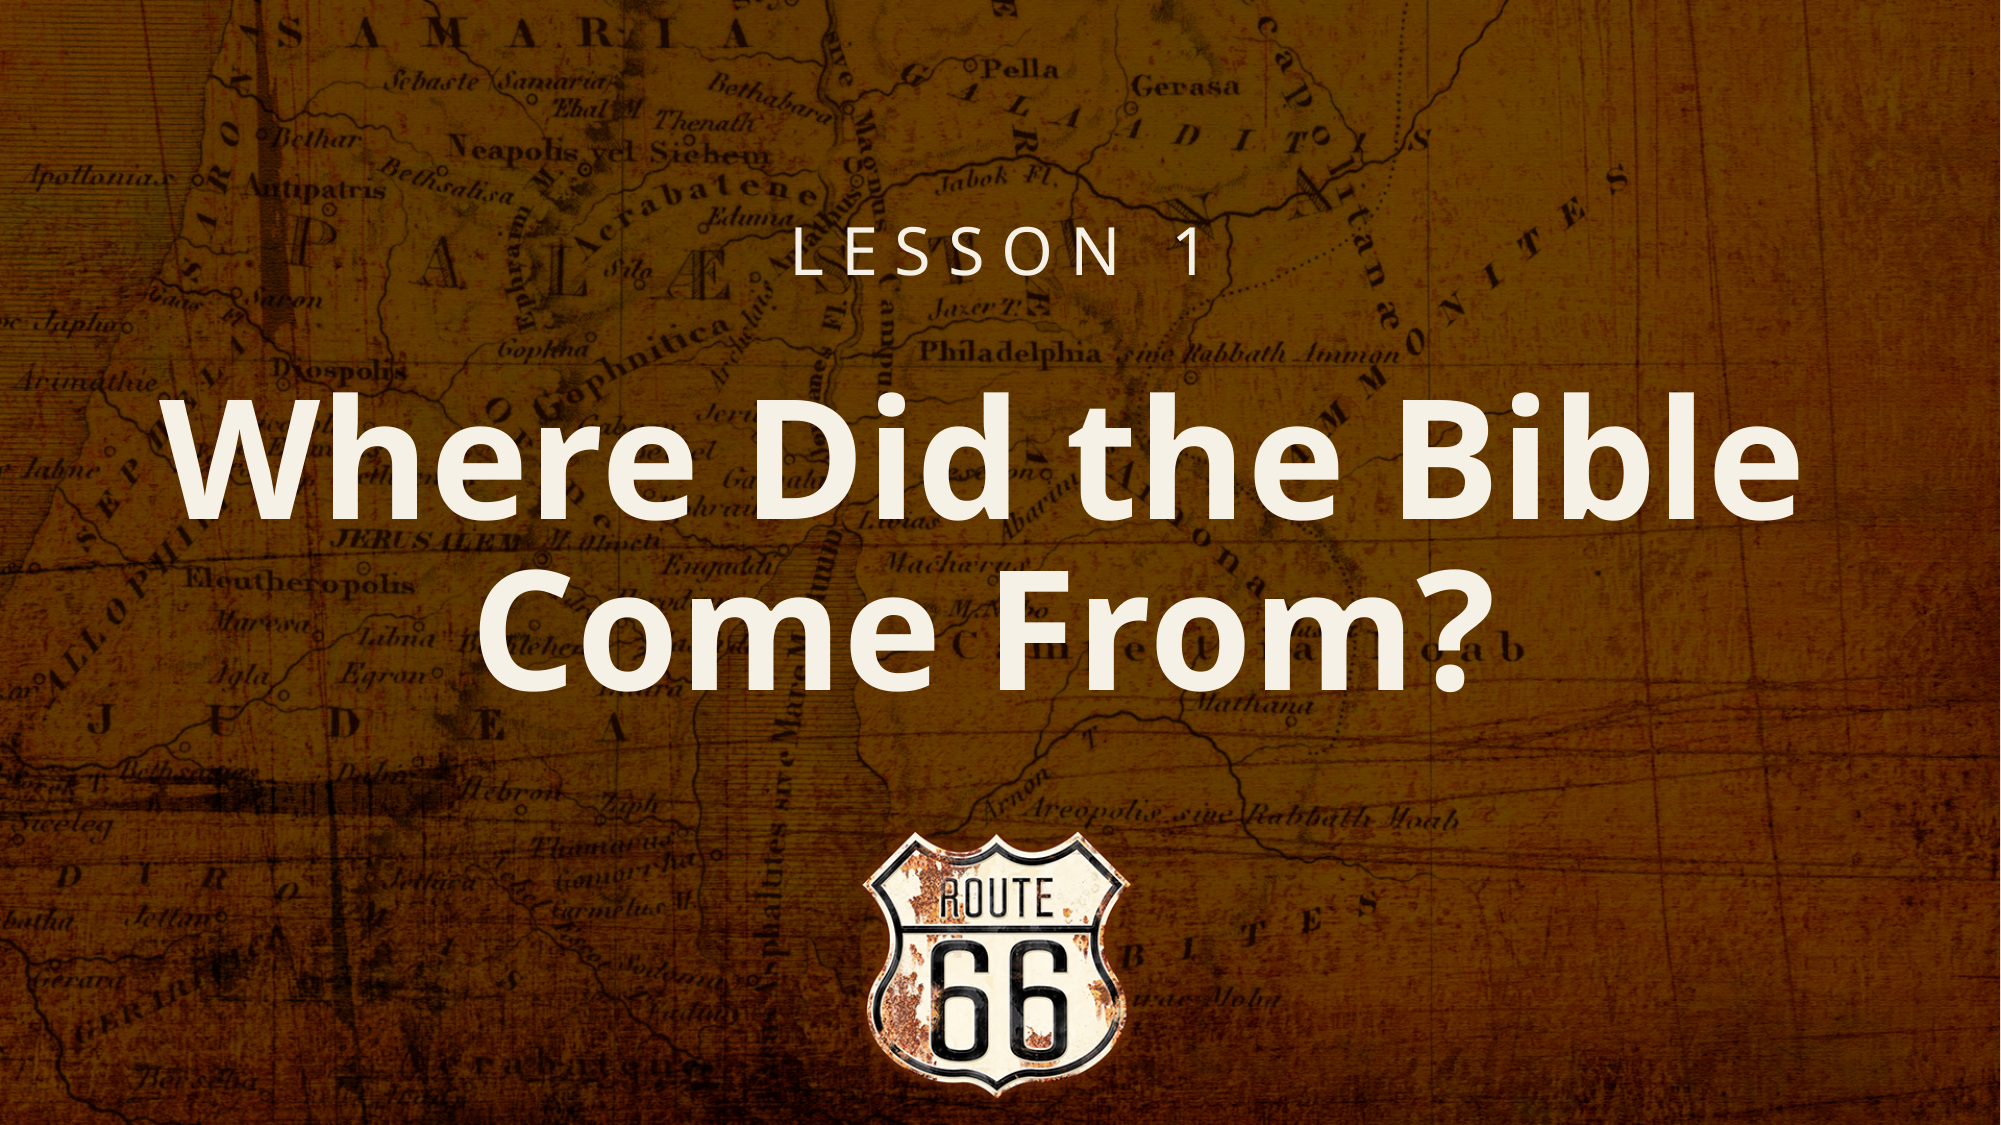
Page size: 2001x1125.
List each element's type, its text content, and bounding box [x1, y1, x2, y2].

title Where Did the Bible Come From? [133, 279, 1834, 830]
picture [0, 0, 2001, 1125]
subtitle LESSON 1 [300, 191, 1700, 296]
